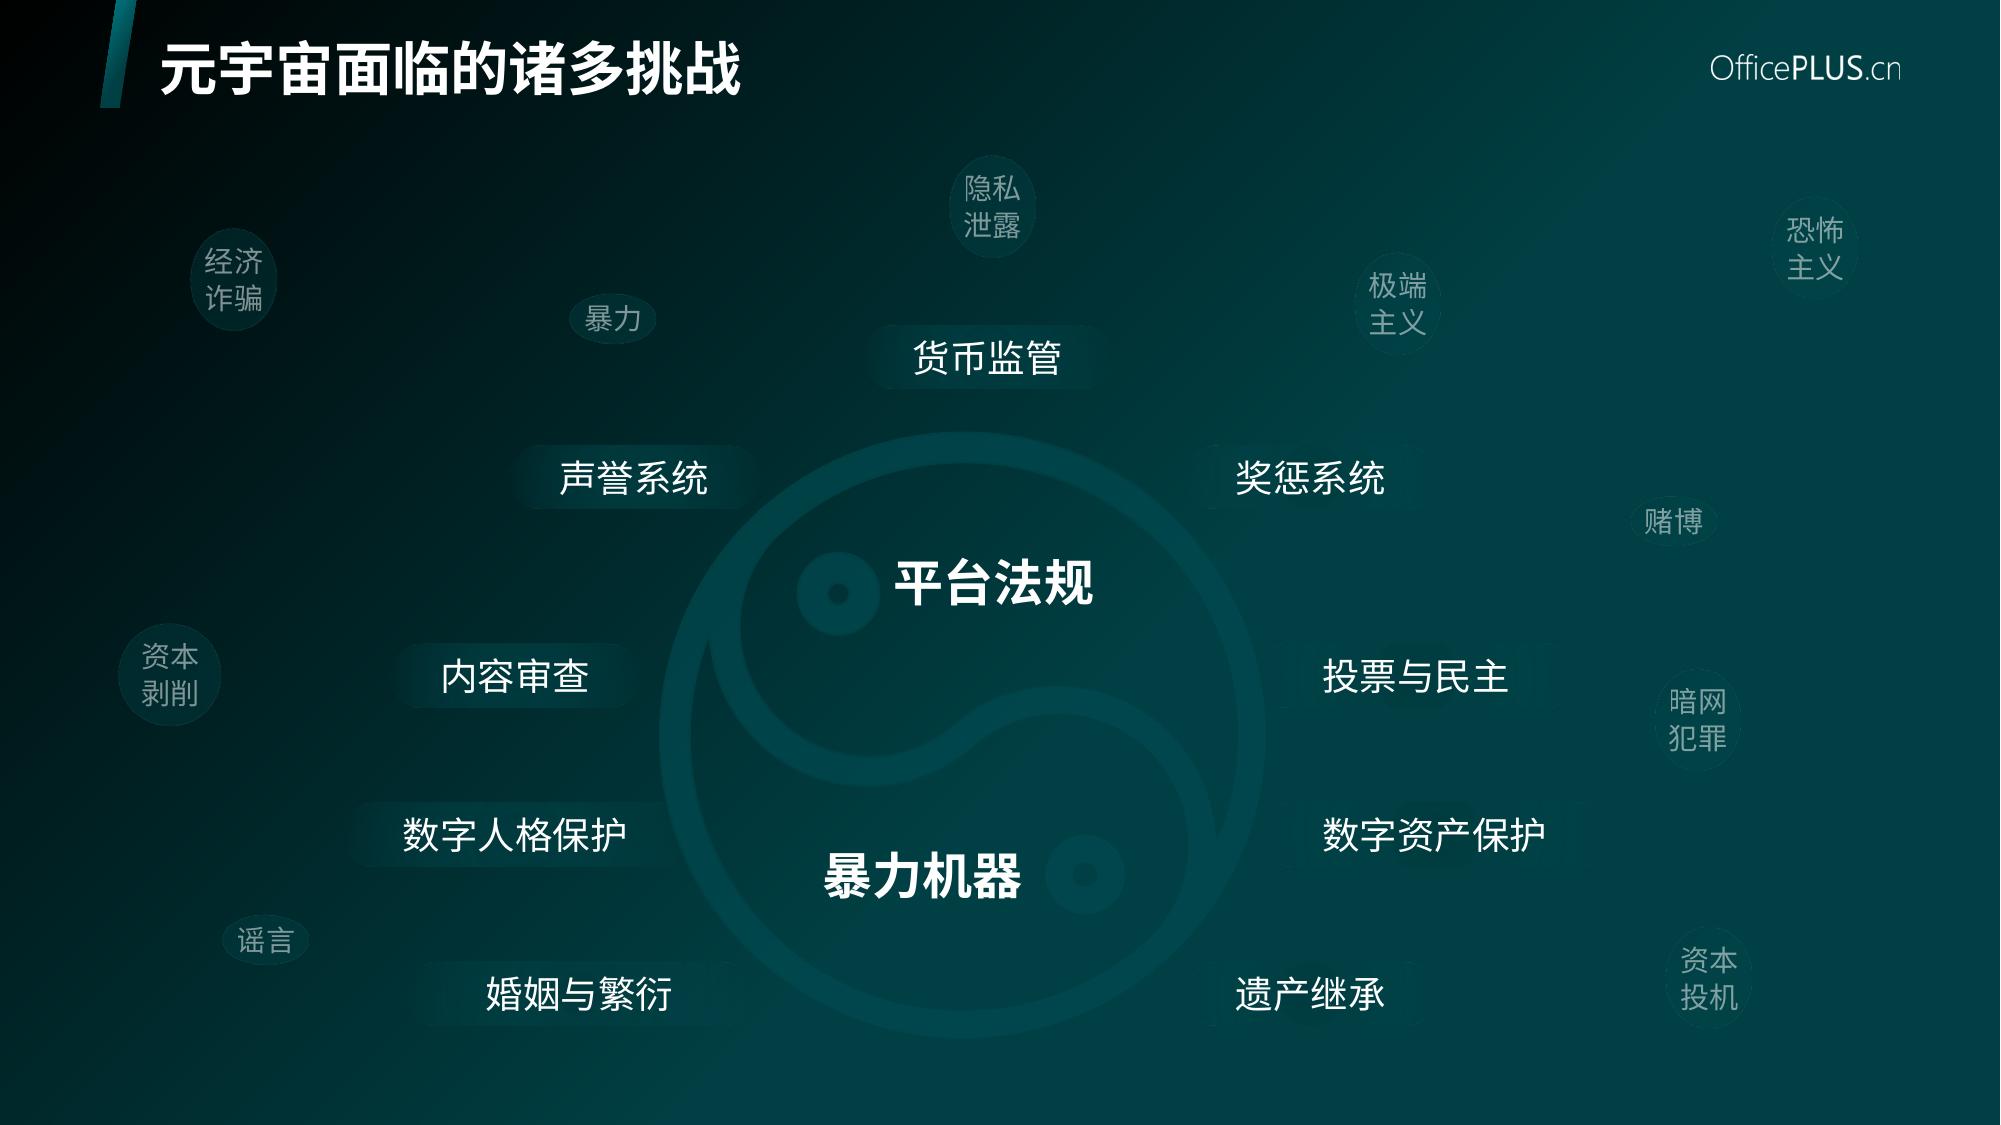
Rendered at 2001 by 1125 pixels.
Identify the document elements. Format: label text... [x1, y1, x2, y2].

text_box 货币监管 [862, 325, 1113, 389]
text_box 遗产继承 [1186, 961, 1436, 1026]
text_box 声誉系统 [509, 445, 760, 509]
text_box 恐怖 主义 [1771, 196, 1858, 299]
text_box 奖惩系统 [1186, 445, 1436, 509]
text_box 婚姻与繁衍 [405, 961, 754, 1026]
text_box 内容审查 [390, 643, 640, 708]
text_box 暗网 犯罪 [1654, 668, 1741, 771]
text_box 极端 主义 [1354, 252, 1441, 355]
text_box 数字人格保护 [341, 802, 682, 867]
text_box 谣言 [222, 914, 309, 965]
title 元宇宙面临的诸多挑战 [144, 10, 1900, 123]
text_box 隐私 泄露 [949, 155, 1035, 258]
text_box 平台法规 [893, 549, 1095, 612]
text_box 暴力机器 [821, 842, 1024, 905]
text_box 赌博 [1630, 496, 1717, 546]
text_box 数字资产保护 [1261, 802, 1609, 867]
text_box 资本 投机 [1665, 926, 1752, 1029]
text_box 暴力 [569, 293, 656, 344]
text_box 经济 诈骗 [190, 228, 277, 331]
text_box 资本 剥削 [118, 623, 221, 726]
text_box [658, 431, 1268, 1041]
text_box 投票与民主 [1259, 643, 1576, 708]
